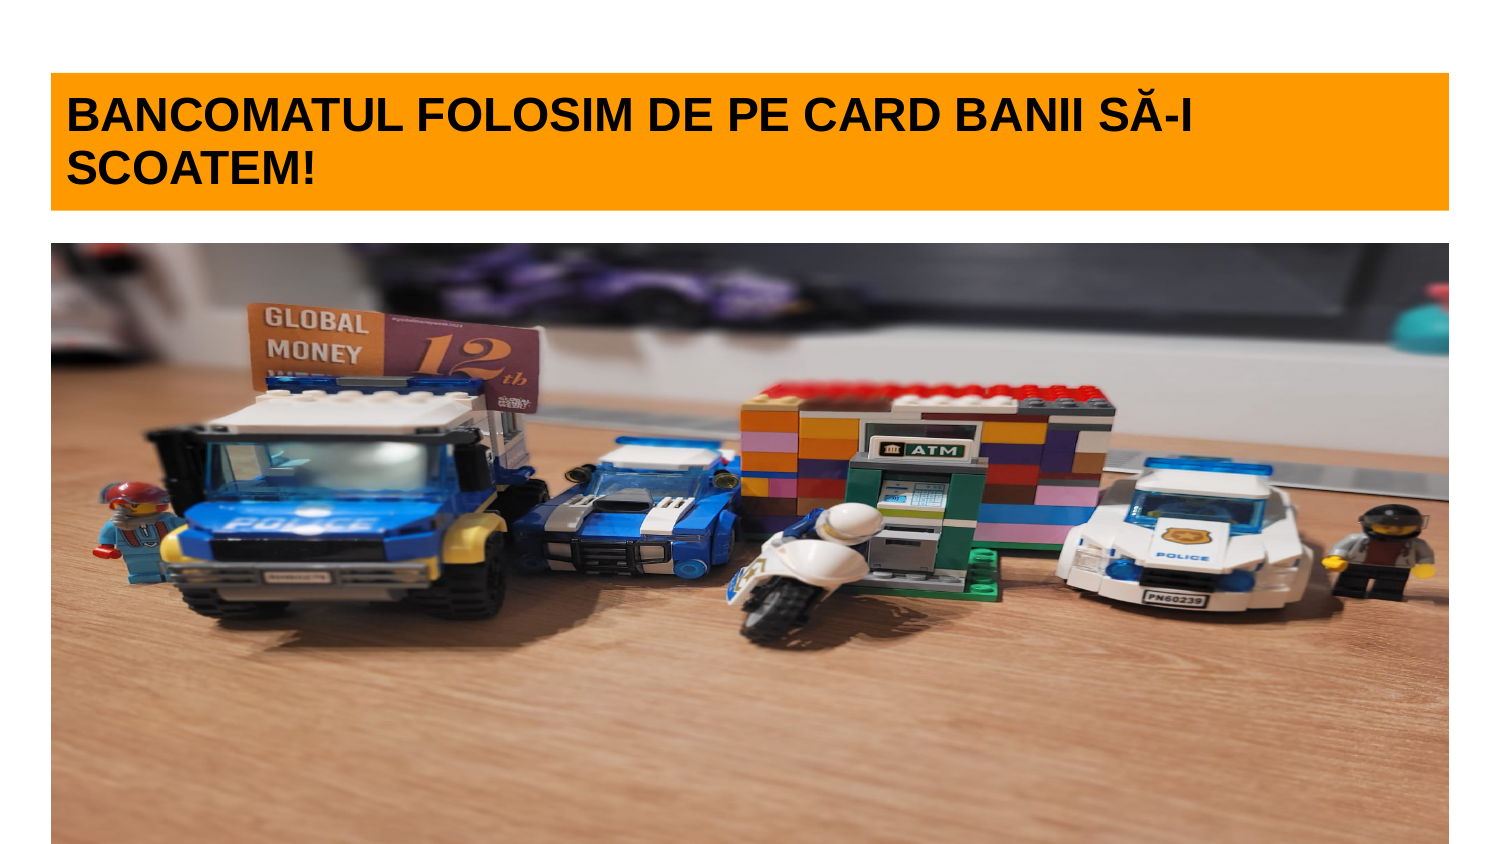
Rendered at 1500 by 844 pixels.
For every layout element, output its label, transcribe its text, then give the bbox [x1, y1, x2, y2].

title BANCOMATUL FOLOSIM DE PE CARD BANII SĂ-I SCOATEM! [51, 72, 1449, 211]
picture [50, 243, 1449, 844]
